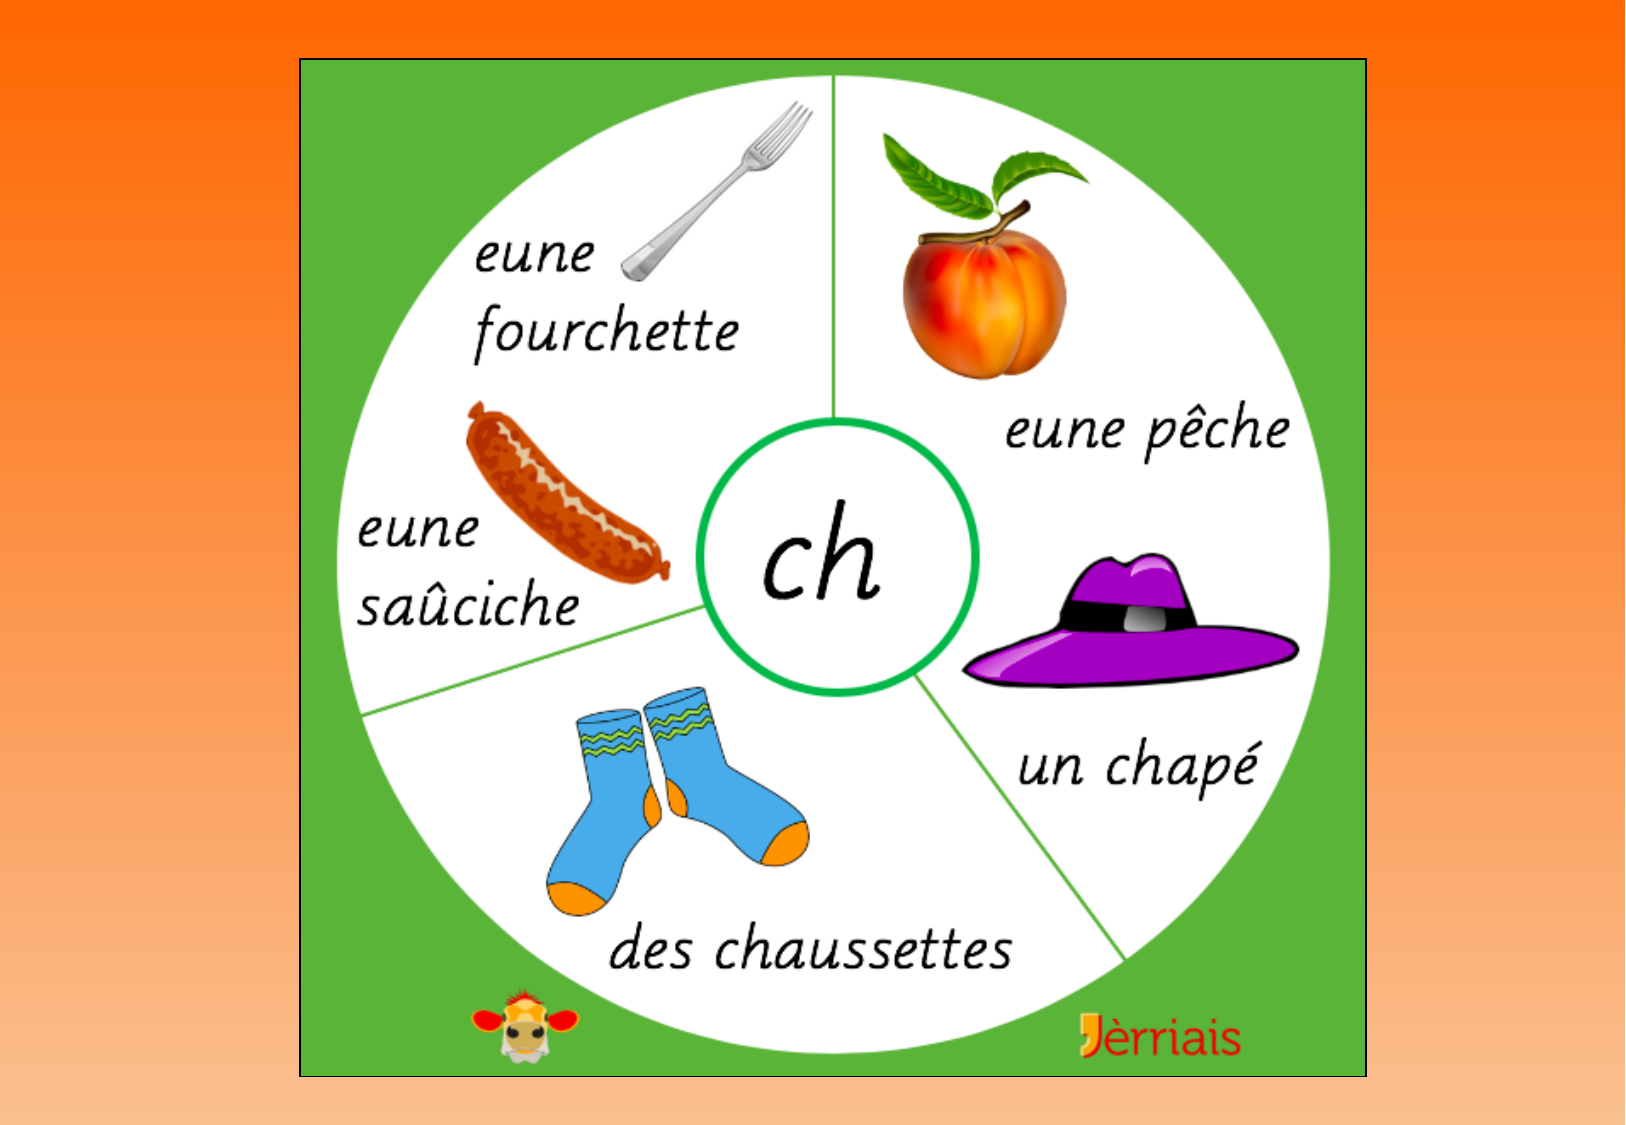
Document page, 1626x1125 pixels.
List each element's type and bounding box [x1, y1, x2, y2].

picture [300, 59, 1366, 1077]
